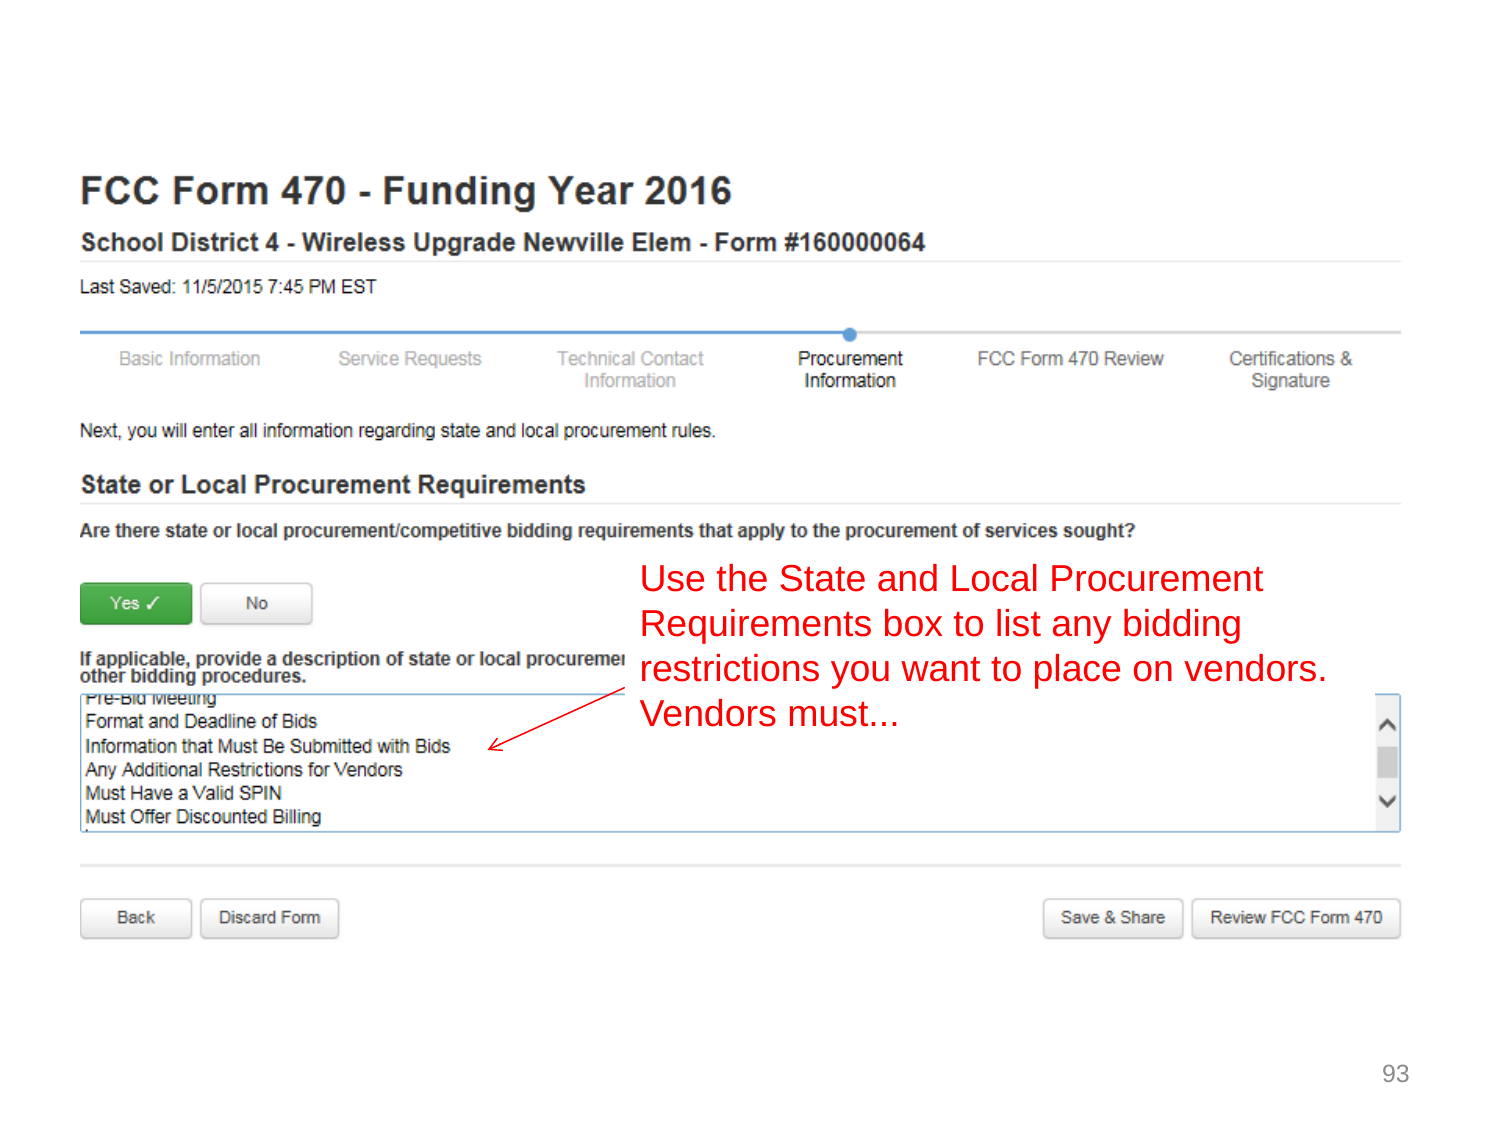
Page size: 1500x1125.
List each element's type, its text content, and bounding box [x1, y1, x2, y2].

picture [80, 166, 1420, 958]
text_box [487, 687, 626, 751]
slide_number 93 [1074, 1042, 1425, 1103]
